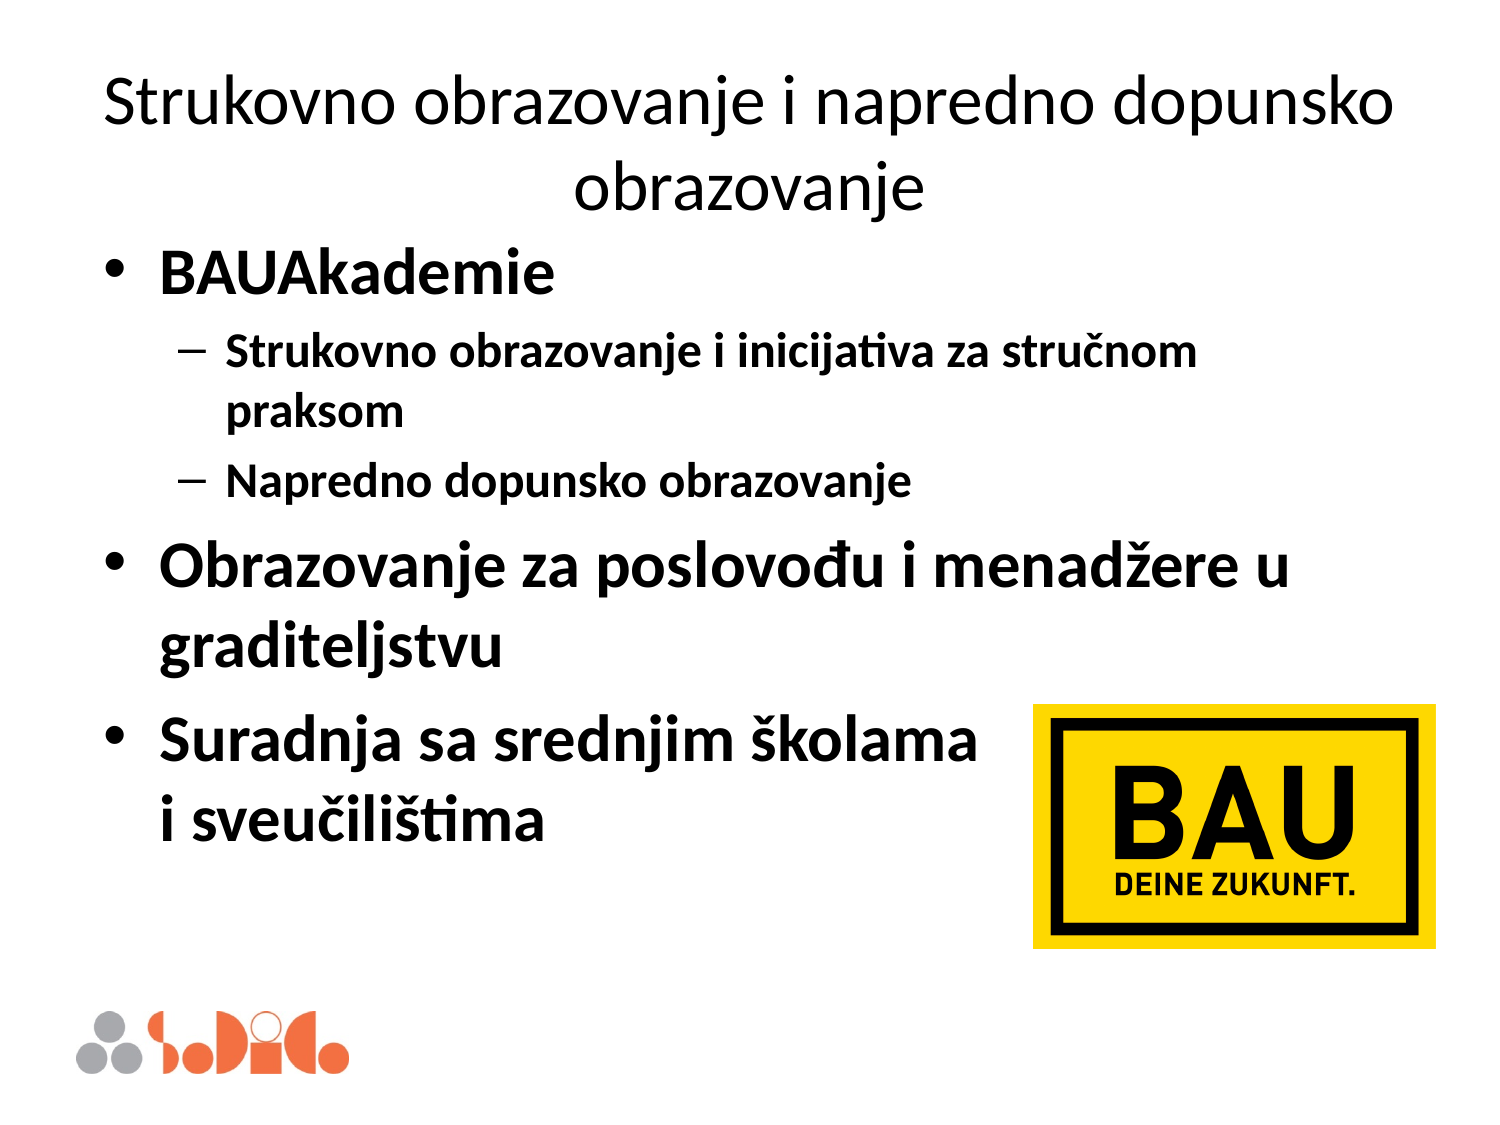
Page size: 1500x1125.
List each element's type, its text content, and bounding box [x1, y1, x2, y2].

picture [76, 1011, 349, 1074]
list BAUAkademie Strukovno obrazovanje i inicijativa za stručnom praksom Napredno dopunsko obrazovanje Obrazovanje za poslovođu i menadžere u graditeljstvu Suradnja sa srednjim školama i sveučilištima [88, 219, 1388, 943]
title Strukovno obrazovanje i napredno dopunsko obrazovanje [75, 45, 1425, 233]
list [1033, 703, 1436, 949]
